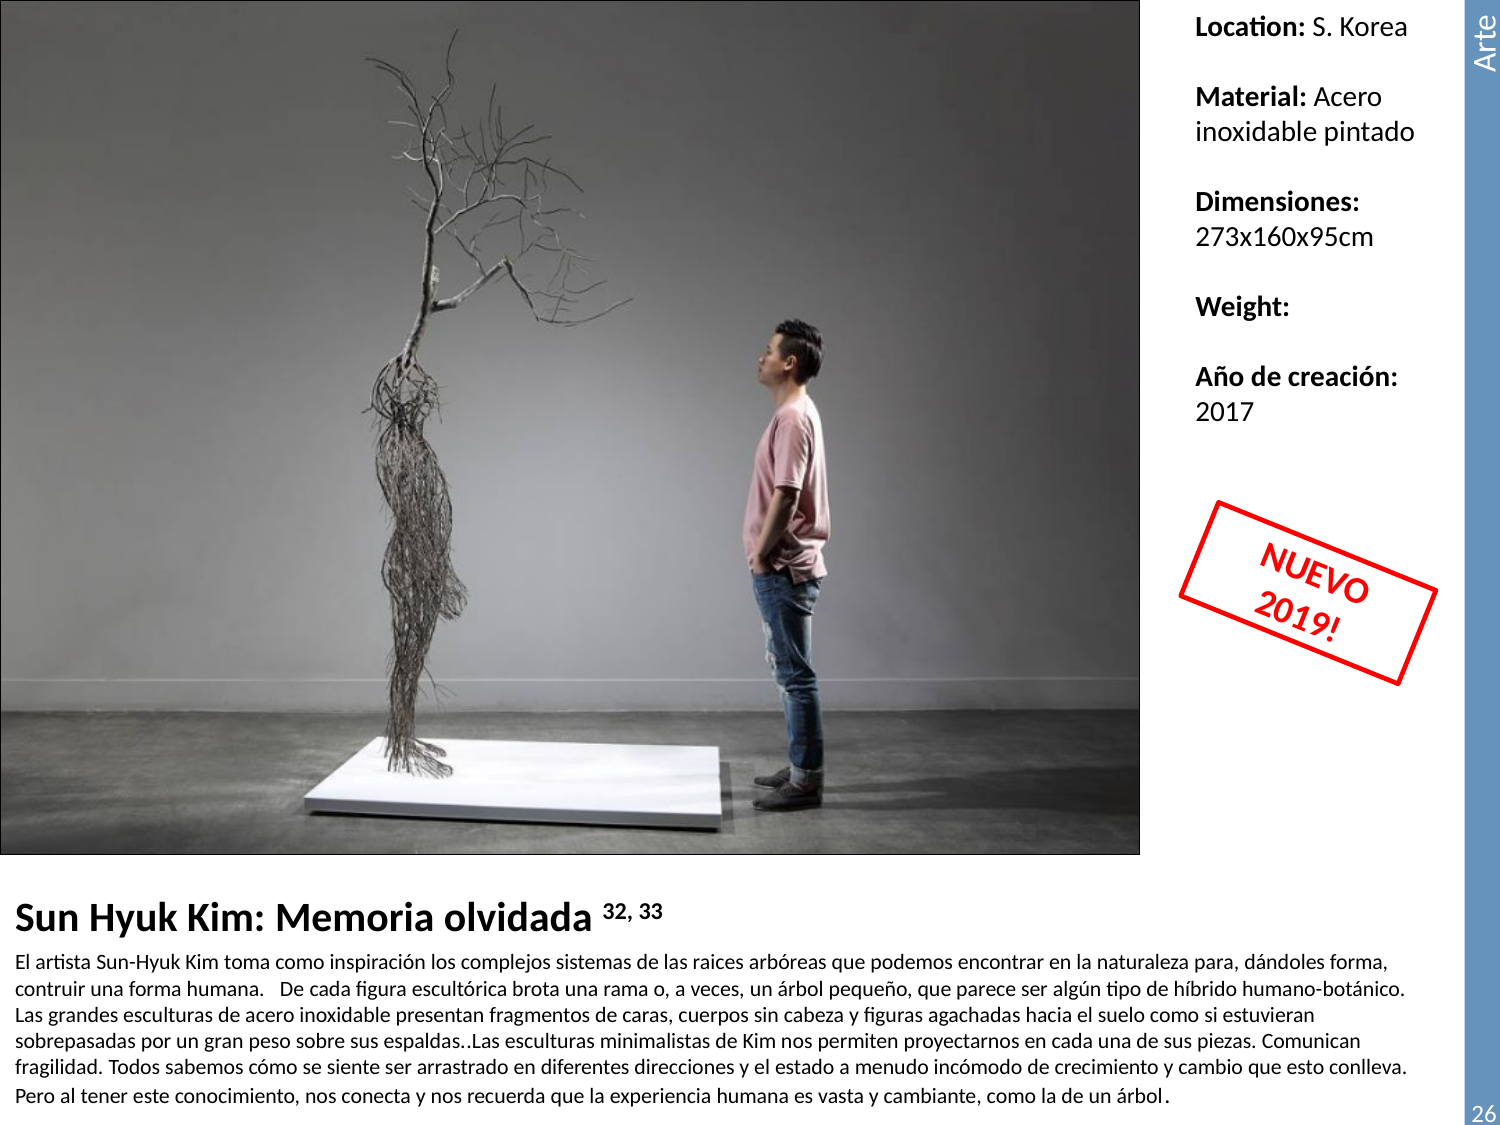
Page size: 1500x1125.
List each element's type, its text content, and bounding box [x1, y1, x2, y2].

slide_number 26 [1446, 1082, 1500, 1125]
text_box NUEVO 2019! [1178, 500, 1438, 686]
title Sun Hyuk Kim: Memoria olvidada 32, 33 [0, 863, 900, 940]
list El artista Sun-Hyuk Kim toma como inspiración los complejos sistemas de las raices arbóreas que podemos encontrar en la naturaleza para, dándoles forma, contruir una forma humana. De cada figura escultórica brota una rama o, a veces, un árbol pequeño, que parece ser algún tipo de híbrido humano-botánico. Las grandes esculturas de acero inoxidable presentan fragmentos de caras, cuerpos sin cabeza y figuras agachadas hacia el suelo como si estuvieran sobrepasadas por un gran peso sobre sus espaldas..Las esculturas minimalistas de Kim nos permiten proyectarnos en cada una de sus piezas. Comunican fragilidad. Todos sabemos cómo se siente ser arrastrado en diferentes direcciones y el estado a menudo incómodo de crecimiento y cambio que esto conlleva. Pero al tener este conocimiento, nos conecta y nos recuerda que la experiencia humana es vasta y cambiante, como la de un árbol. [0, 940, 1447, 1118]
picture [0, 0, 1140, 855]
text_box Location: S. Korea Material: Acero inoxidable pintado Dimensiones: 273x160x95cm Weight: Año de creación: 2017 [1180, 0, 1447, 435]
